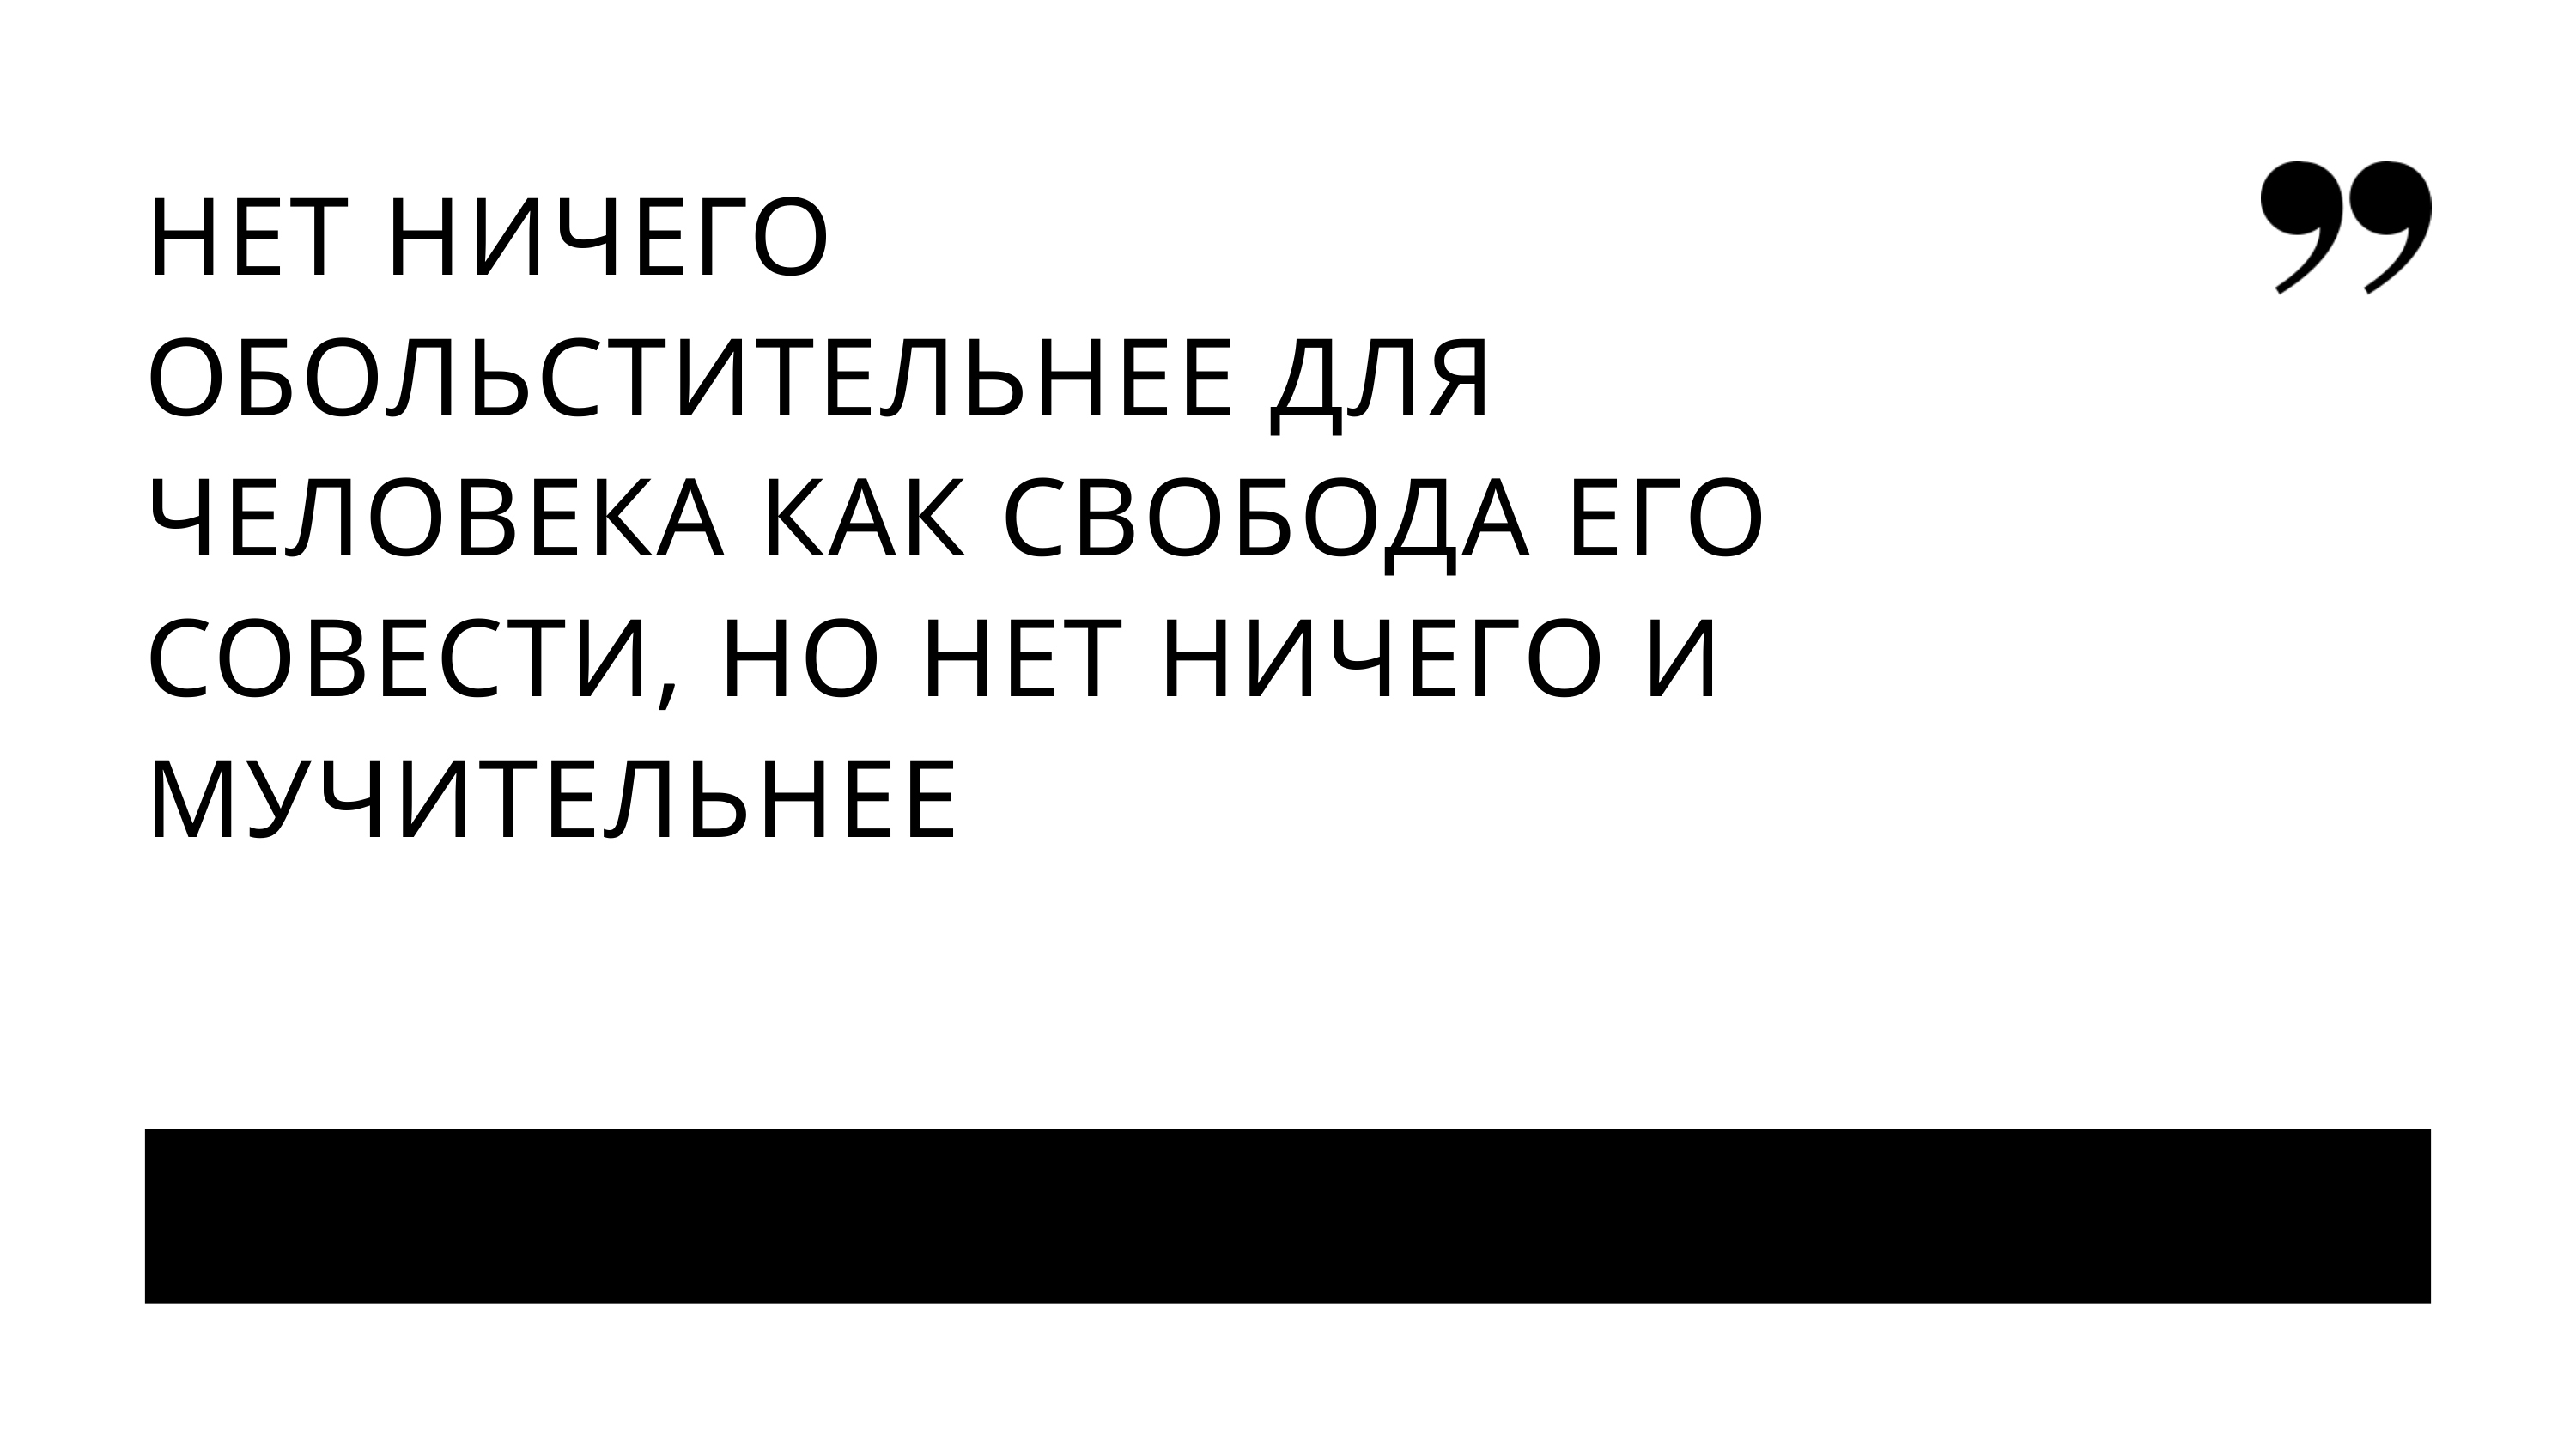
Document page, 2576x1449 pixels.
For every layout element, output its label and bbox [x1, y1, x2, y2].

text_box [144, 1128, 2432, 1304]
picture [2260, 161, 2432, 295]
text_box [144, 161, 1863, 983]
